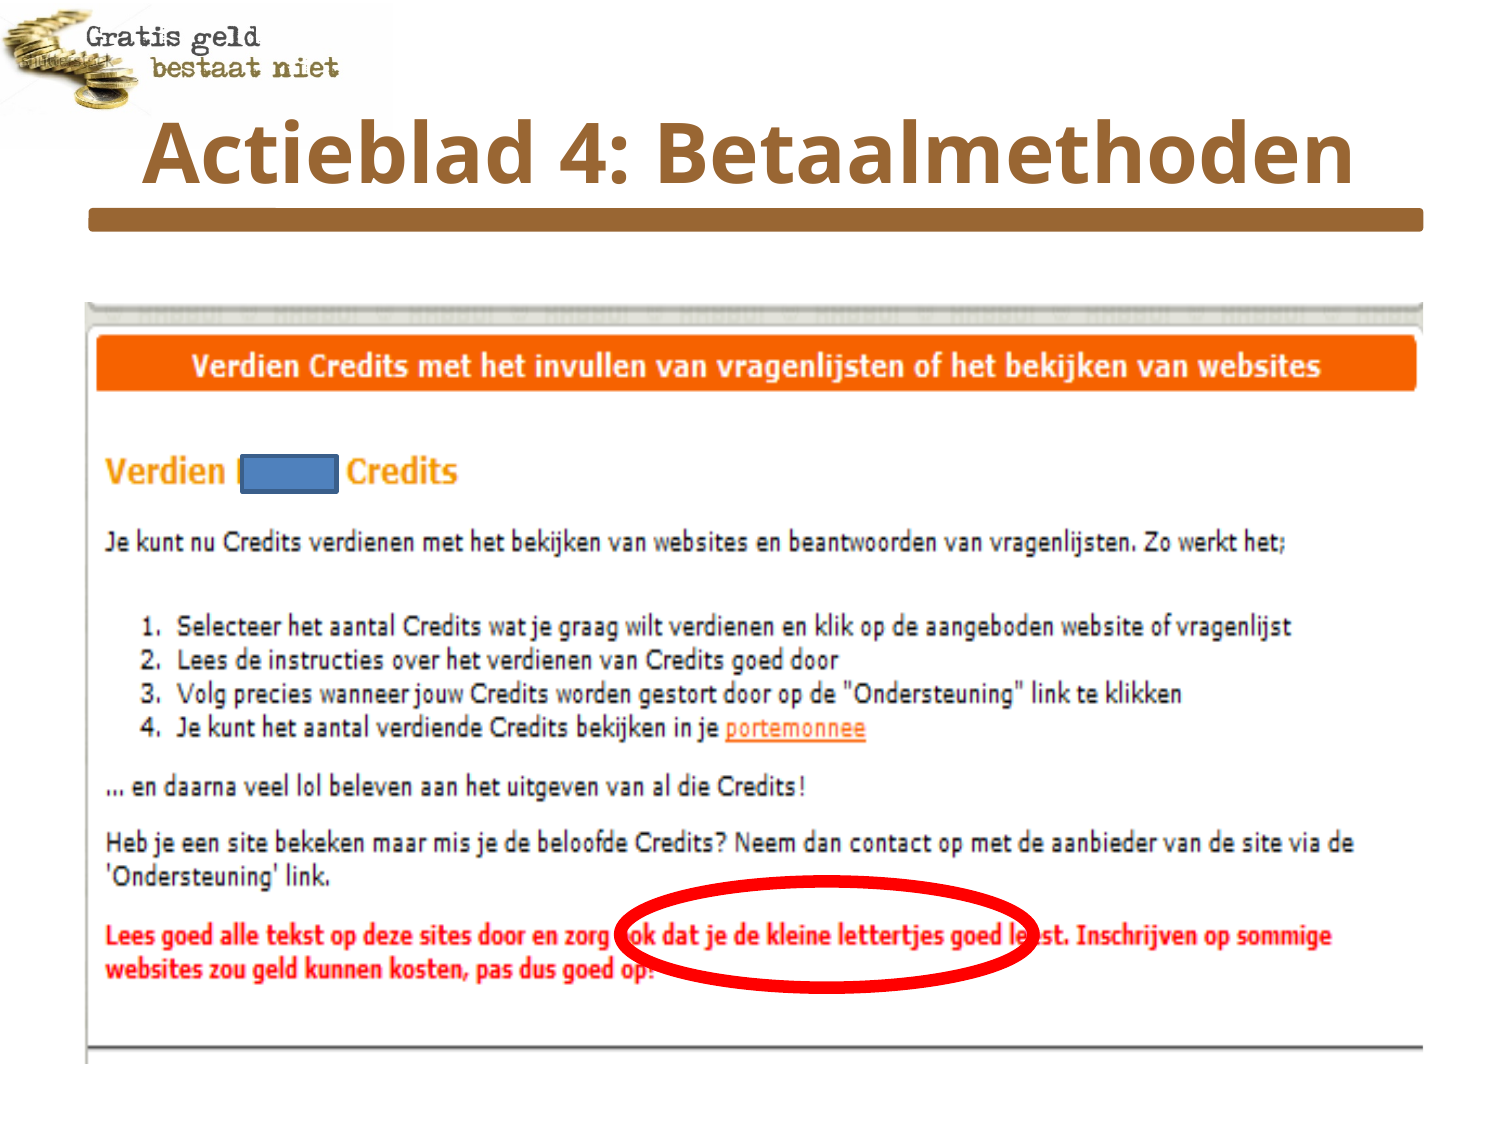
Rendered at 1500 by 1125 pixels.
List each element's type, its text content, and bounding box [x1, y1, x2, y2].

text_box [86, 205, 1426, 234]
title Actieblad 4: Betaalmethoden [75, 56, 1425, 244]
picture [0, 3, 393, 150]
picture [84, 302, 1424, 1065]
